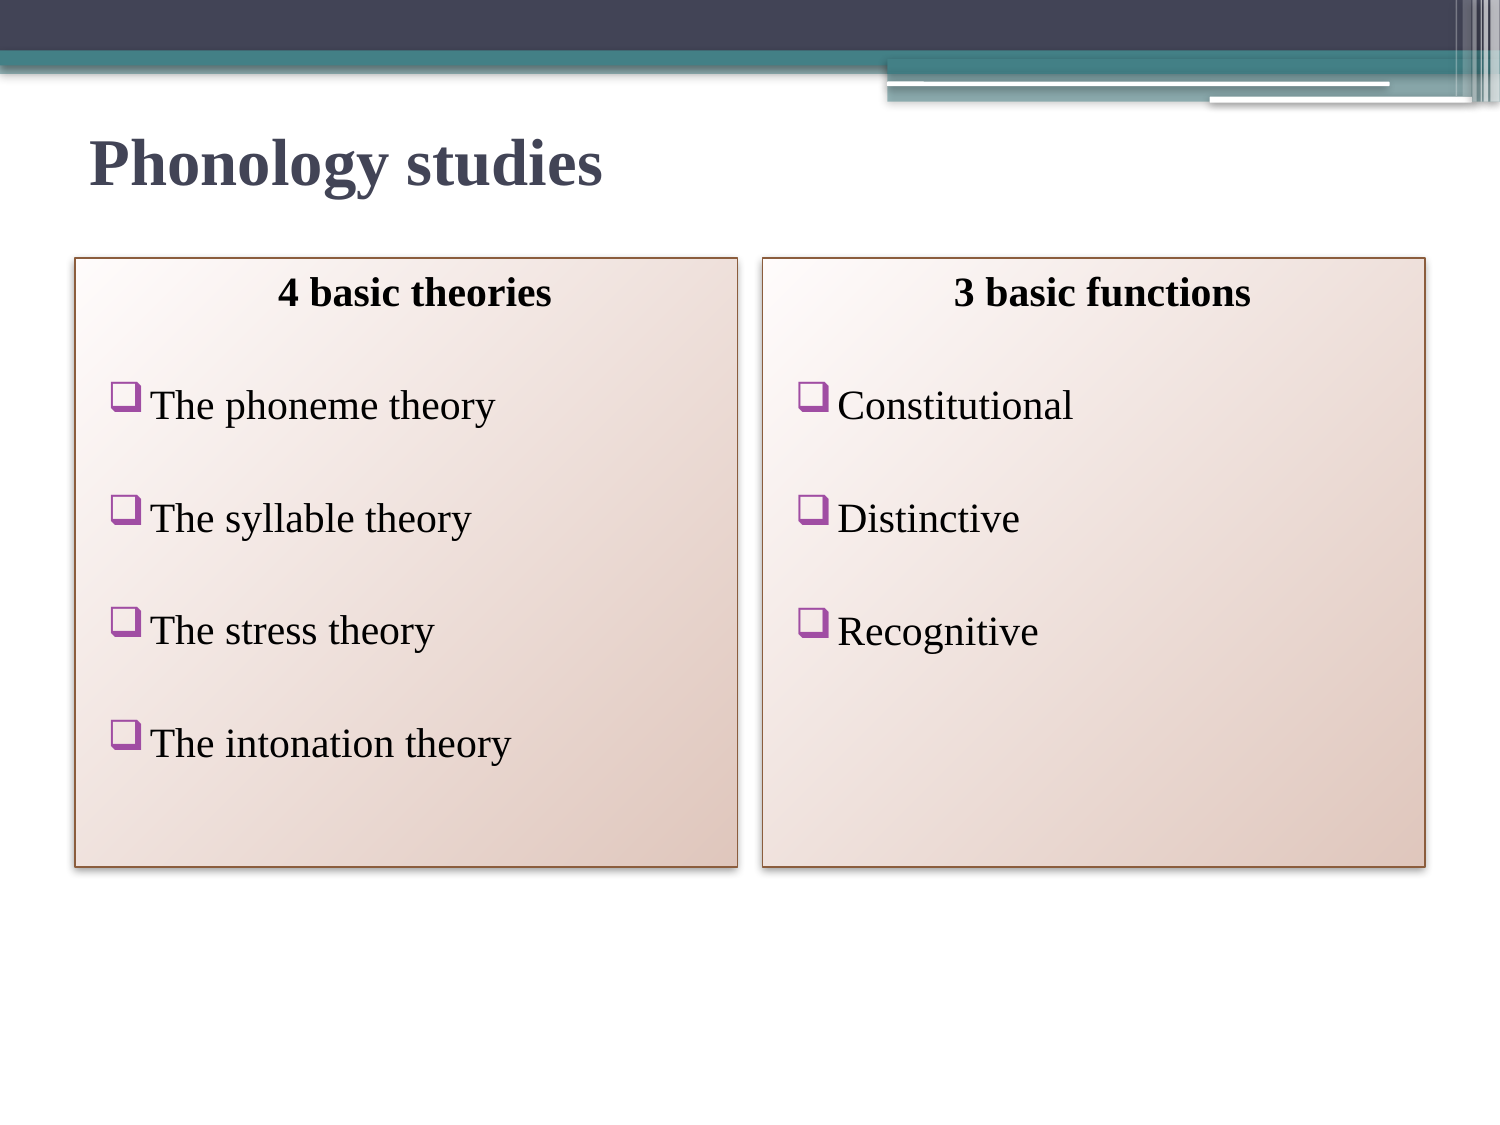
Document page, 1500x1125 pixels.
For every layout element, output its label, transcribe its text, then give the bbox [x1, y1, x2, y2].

title Phonology studies [75, 105, 1425, 211]
list 4 basic theories The phoneme theory The syllable theory The stress theory The intonation theory [74, 257, 738, 868]
list 3 basic functions Constitutional Distinctive Recognitive [762, 257, 1426, 868]
